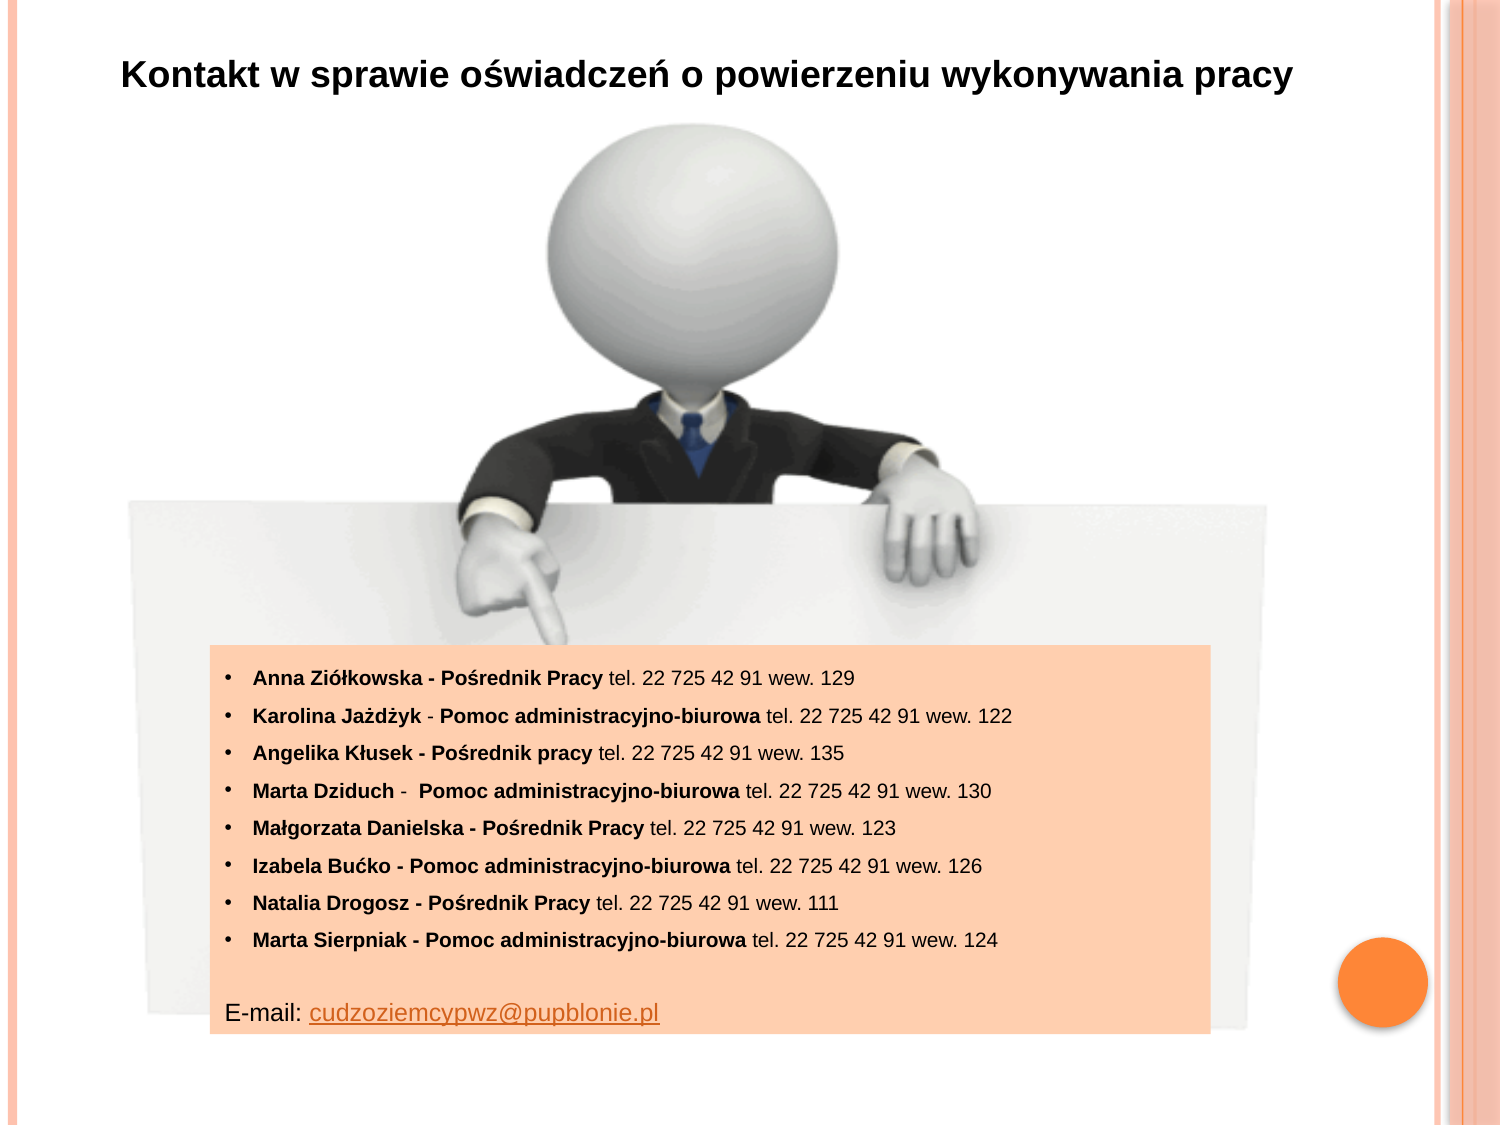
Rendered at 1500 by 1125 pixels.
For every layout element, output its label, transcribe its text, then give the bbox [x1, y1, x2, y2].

text_box Kontakt w sprawie oświadczeń o powierzeniu wykonywania pracy [78, 42, 1348, 173]
picture [87, 107, 1294, 1071]
